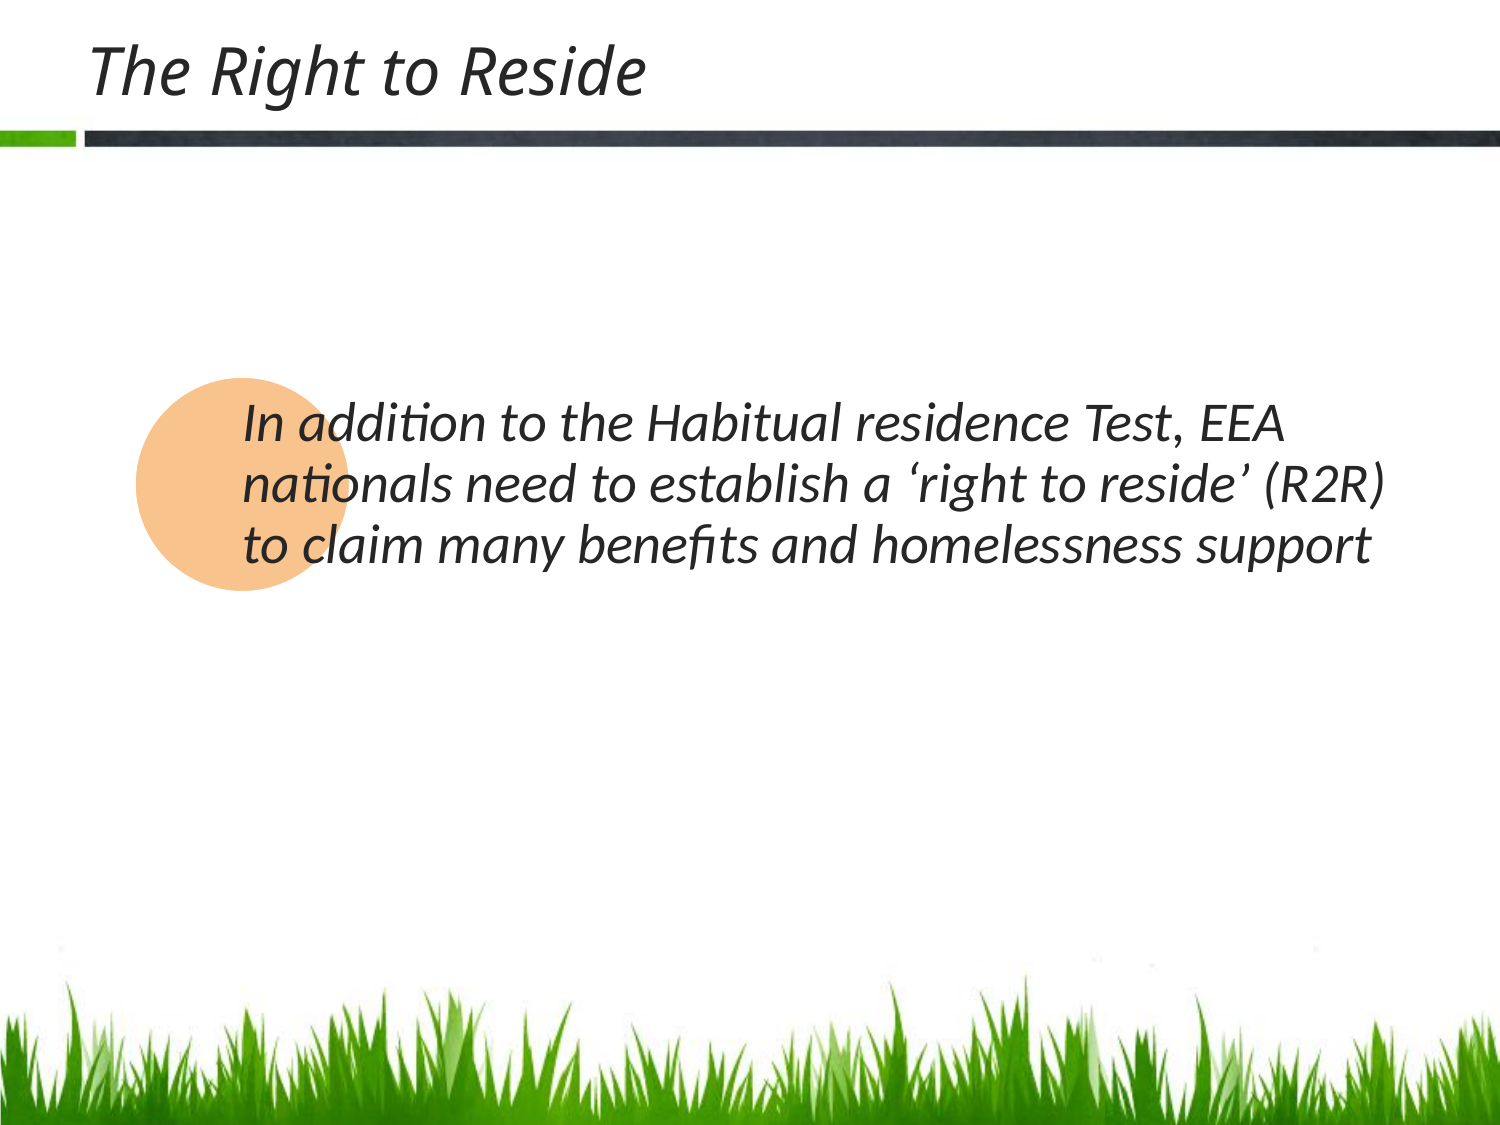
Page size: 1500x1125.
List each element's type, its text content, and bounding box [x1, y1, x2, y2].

picture [0, 0, 1500, 1125]
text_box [76, 255, 1402, 714]
title The Right to Reside [71, 12, 1450, 125]
